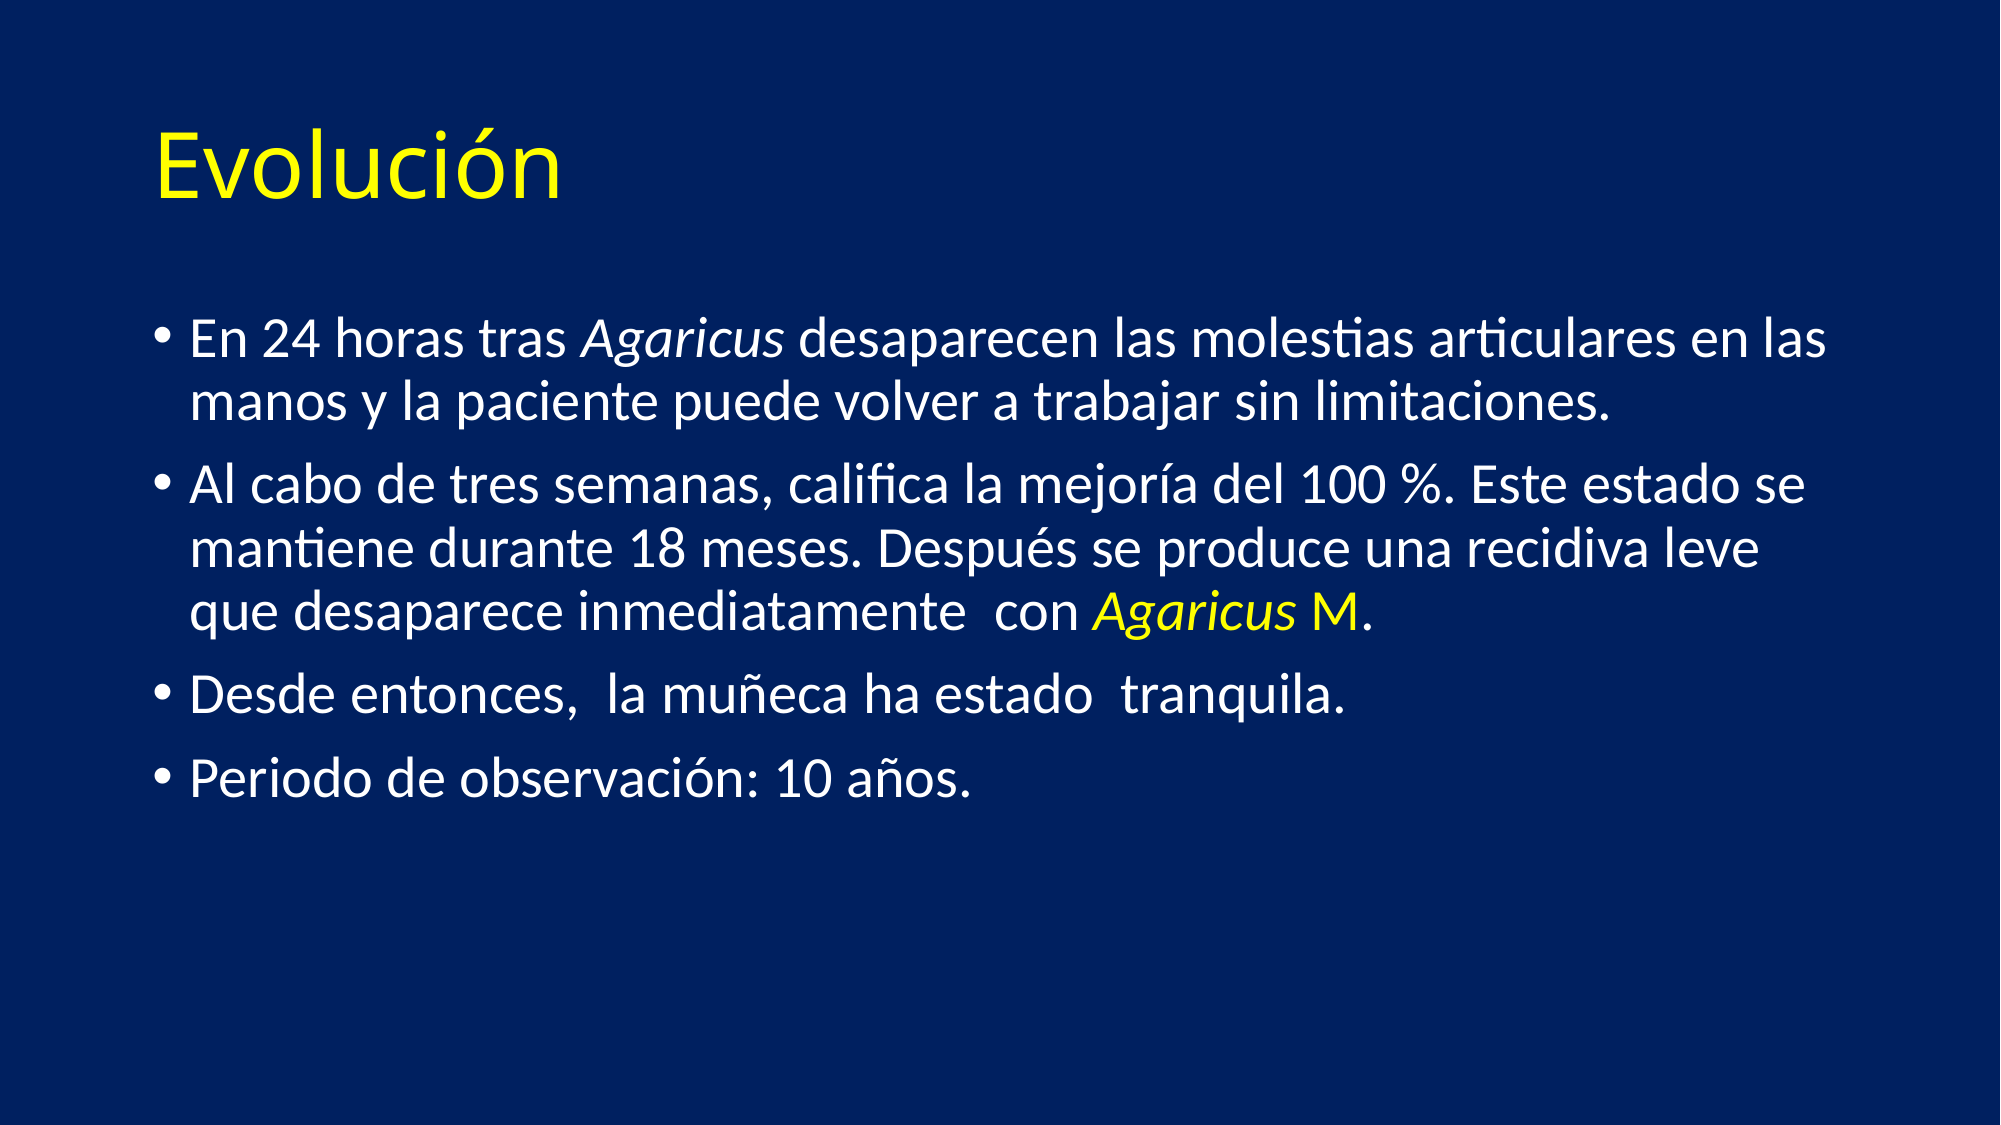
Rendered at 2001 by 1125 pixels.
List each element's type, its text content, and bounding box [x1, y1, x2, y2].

list En 24 horas tras Agaricus desaparecen las molestias articulares en las manos y la paciente puede volver a trabajar sin limitaciones. Al cabo de tres semanas, califica la mejoría del 100 %. Este estado se mantiene durante 18 meses. Después se produce una recidiva leve que desaparece inmediatamente con Agaricus M. Desde entonces, la muñeca ha estado tranquila. Periodo de observación: 10 años. [137, 299, 1863, 1014]
title Evolución [137, 59, 1863, 278]
